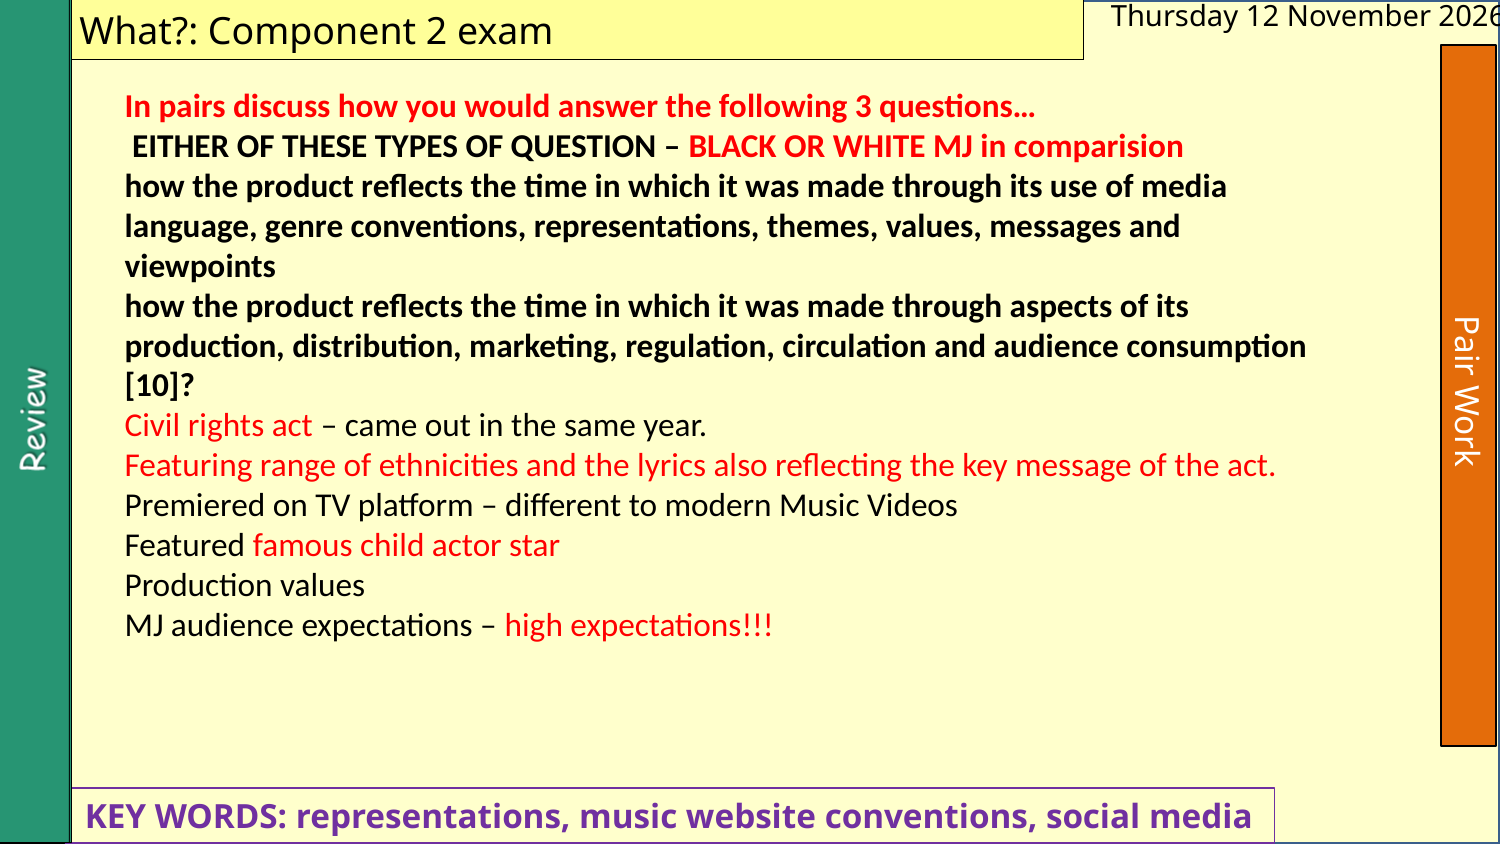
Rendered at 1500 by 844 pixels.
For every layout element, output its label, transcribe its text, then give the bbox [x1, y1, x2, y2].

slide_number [1095, 0, 1500, 38]
text_box KEY WORDS: representations, music website conventions, social media [86, 788, 1275, 843]
text_box Pair Work [1441, 45, 1496, 747]
text_box What?: Component 2 exam [86, 0, 1084, 60]
text_box In pairs discuss how you would answer the following 3 questions… EITHER OF THESE TYPES OF QUESTION – BLACK OR WHITE MJ in comparision how the product reflects the time in which it was made through its use of media language, genre conventions, representations, themes, values, messages and viewpoints how the product reflects the time in which it was made through aspects of its production, distribution, marketing, regulation, circulation and audience consumption [10]? Civil rights act – came out in the same year. Featuring range of ethnicities and the lyrics also reflecting the key message of the act. Premiered on TV platform – different to modern Music Videos Featured famous child actor star Production values MJ audience expectations – high expectations!!! [109, 76, 1341, 651]
picture [0, 0, 82, 843]
